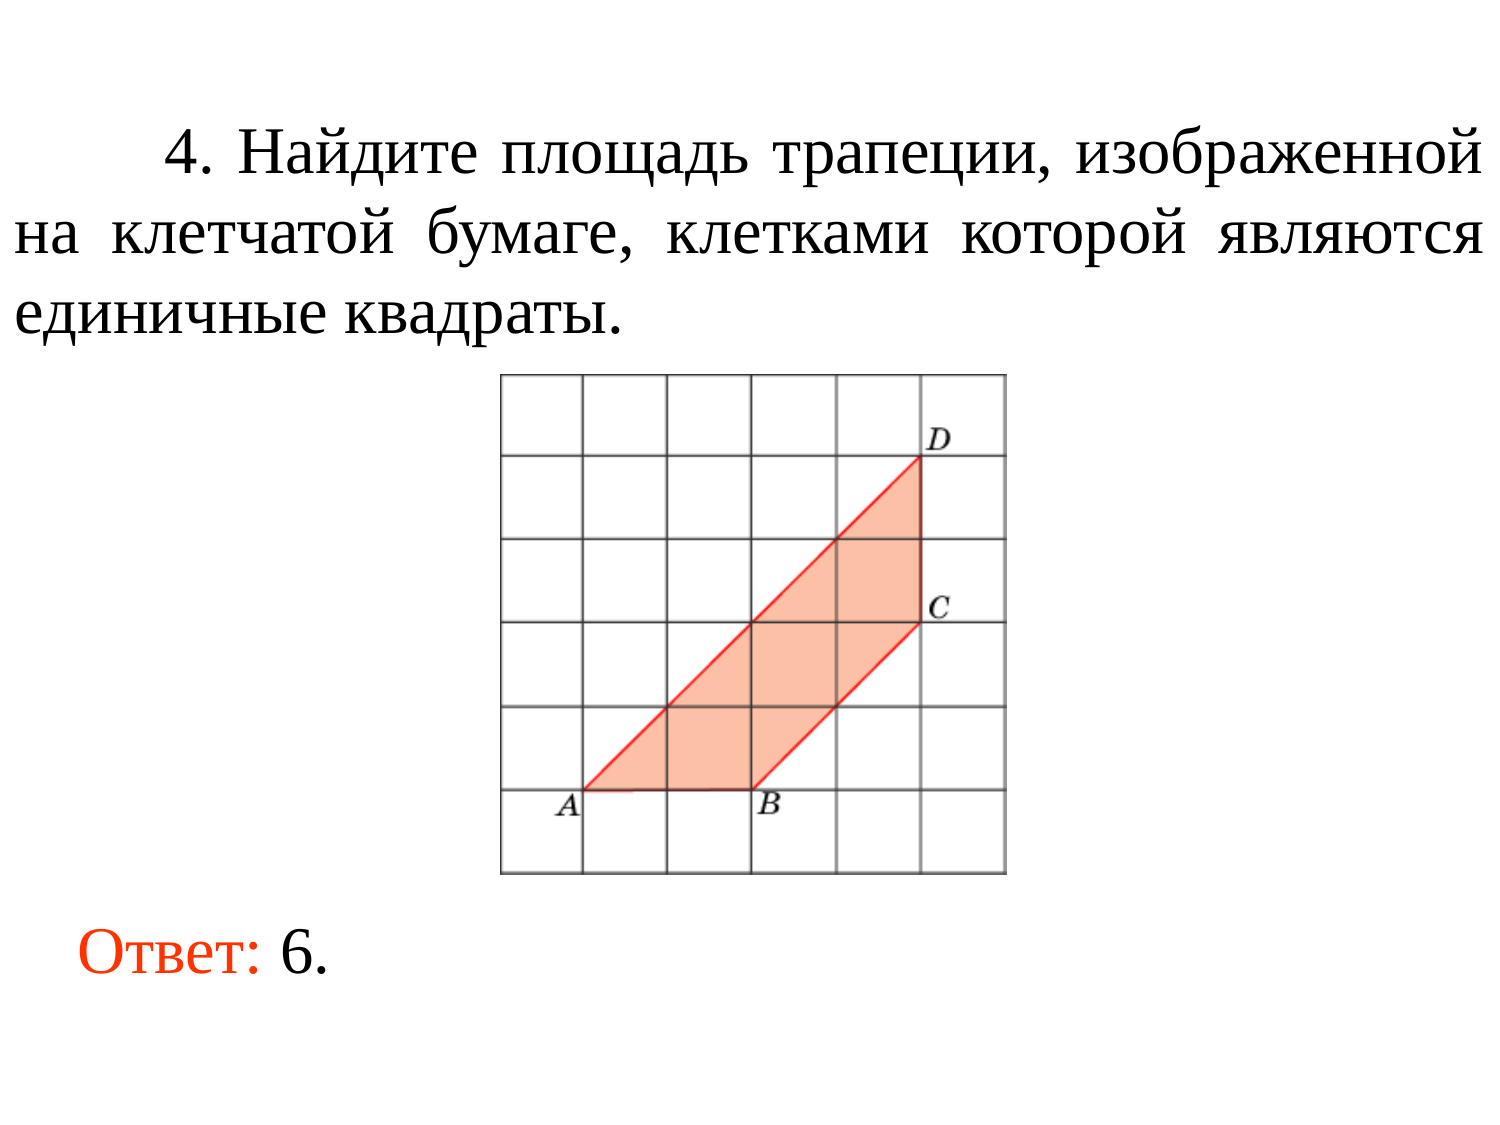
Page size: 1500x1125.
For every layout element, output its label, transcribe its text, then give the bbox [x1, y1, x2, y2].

text_box Ответ: 6. [62, 899, 1475, 995]
text_box 4. Найдите площадь трапеции, изображенной на клетчатой бумаге, клетками которой являются единичные квадраты. [0, 99, 1500, 355]
picture [499, 374, 1007, 876]
